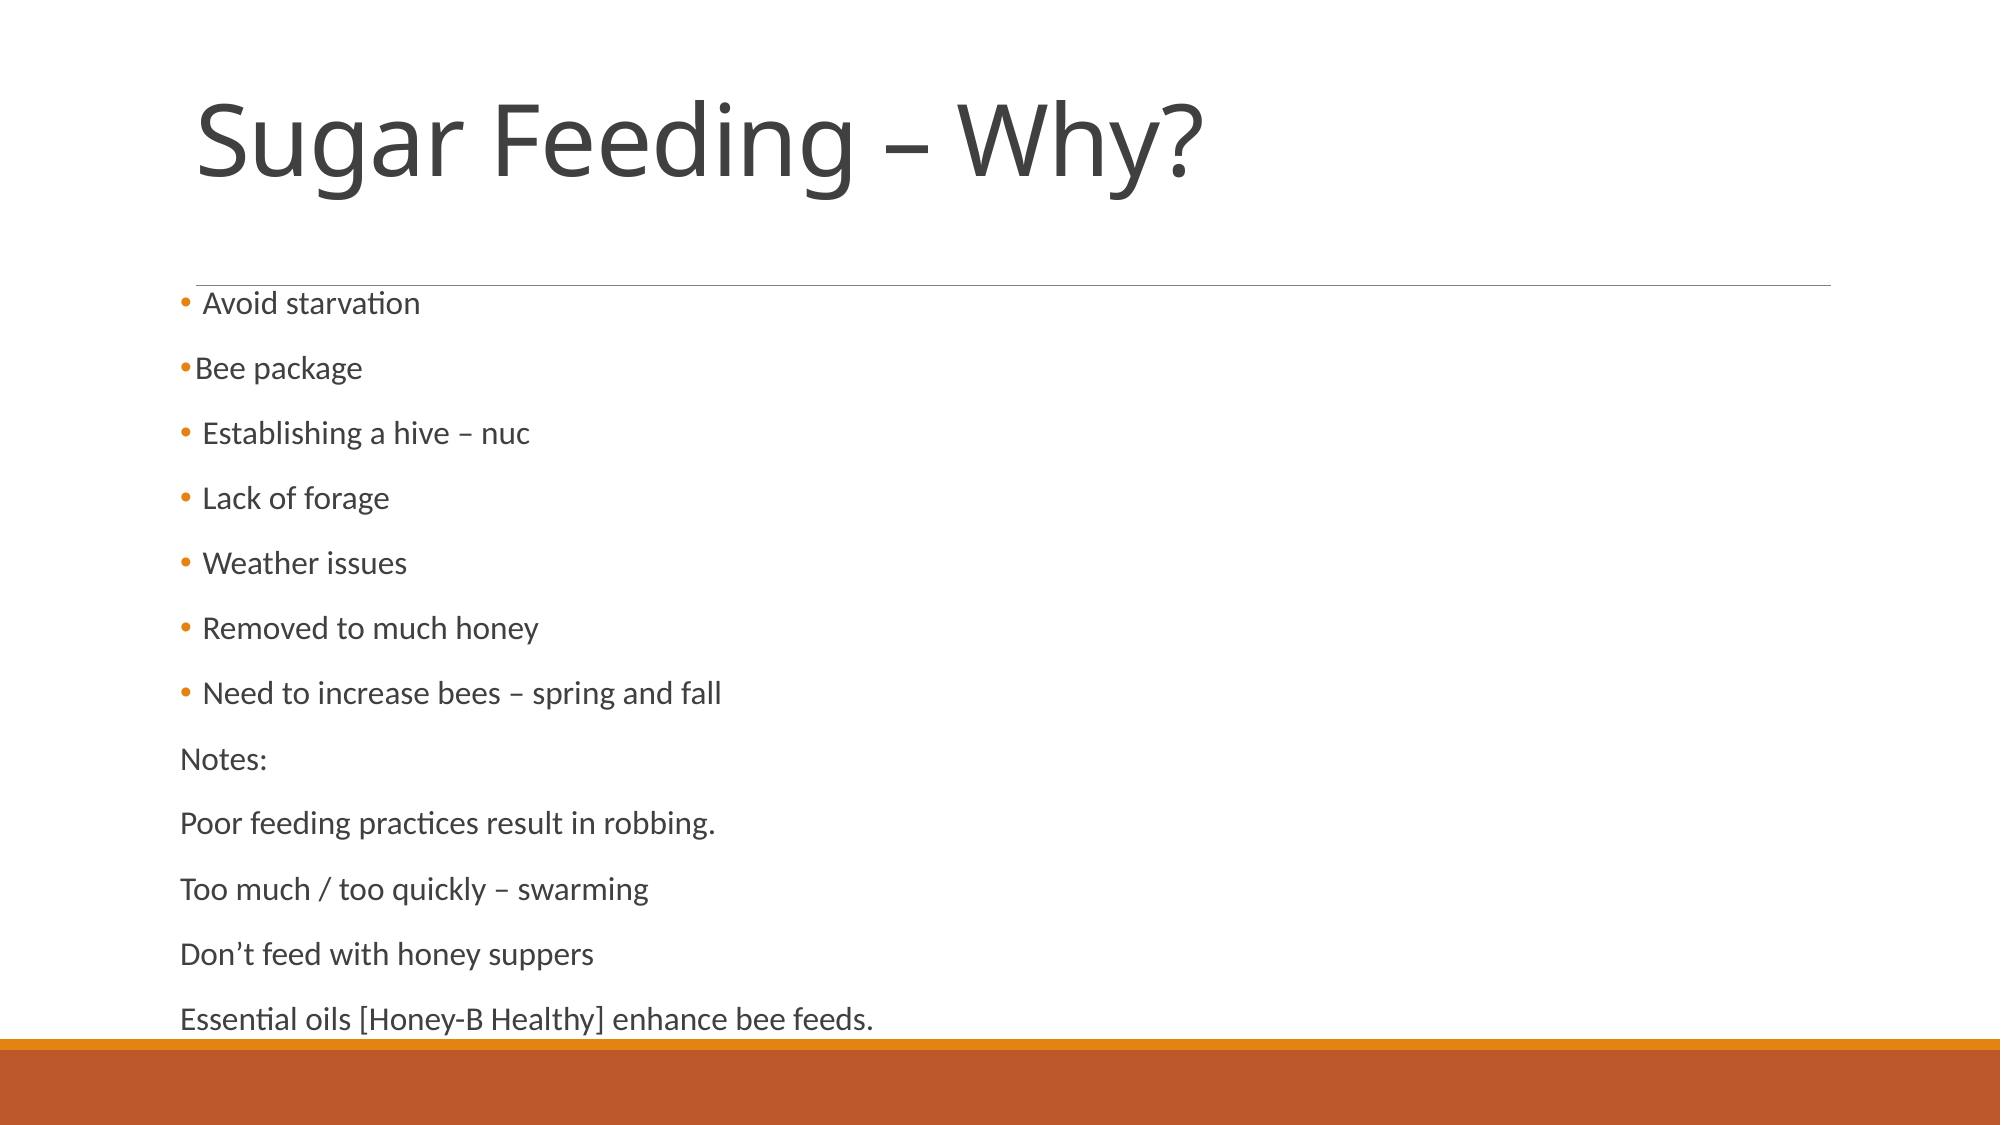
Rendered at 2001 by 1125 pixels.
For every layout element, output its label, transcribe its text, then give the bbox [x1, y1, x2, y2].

list Avoid starvation Bee package Establishing a hive – nuc Lack of forage Weather issues Removed to much honey Need to increase bees – spring and fall Notes: Poor feeding practices result in robbing. Too much / too quickly – swarming Don’t feed with honey suppers Essential oils [Honey-B Healthy] enhance bee feeds. [180, 278, 1830, 1044]
title Sugar Feeding – Why? [180, 47, 1830, 205]
